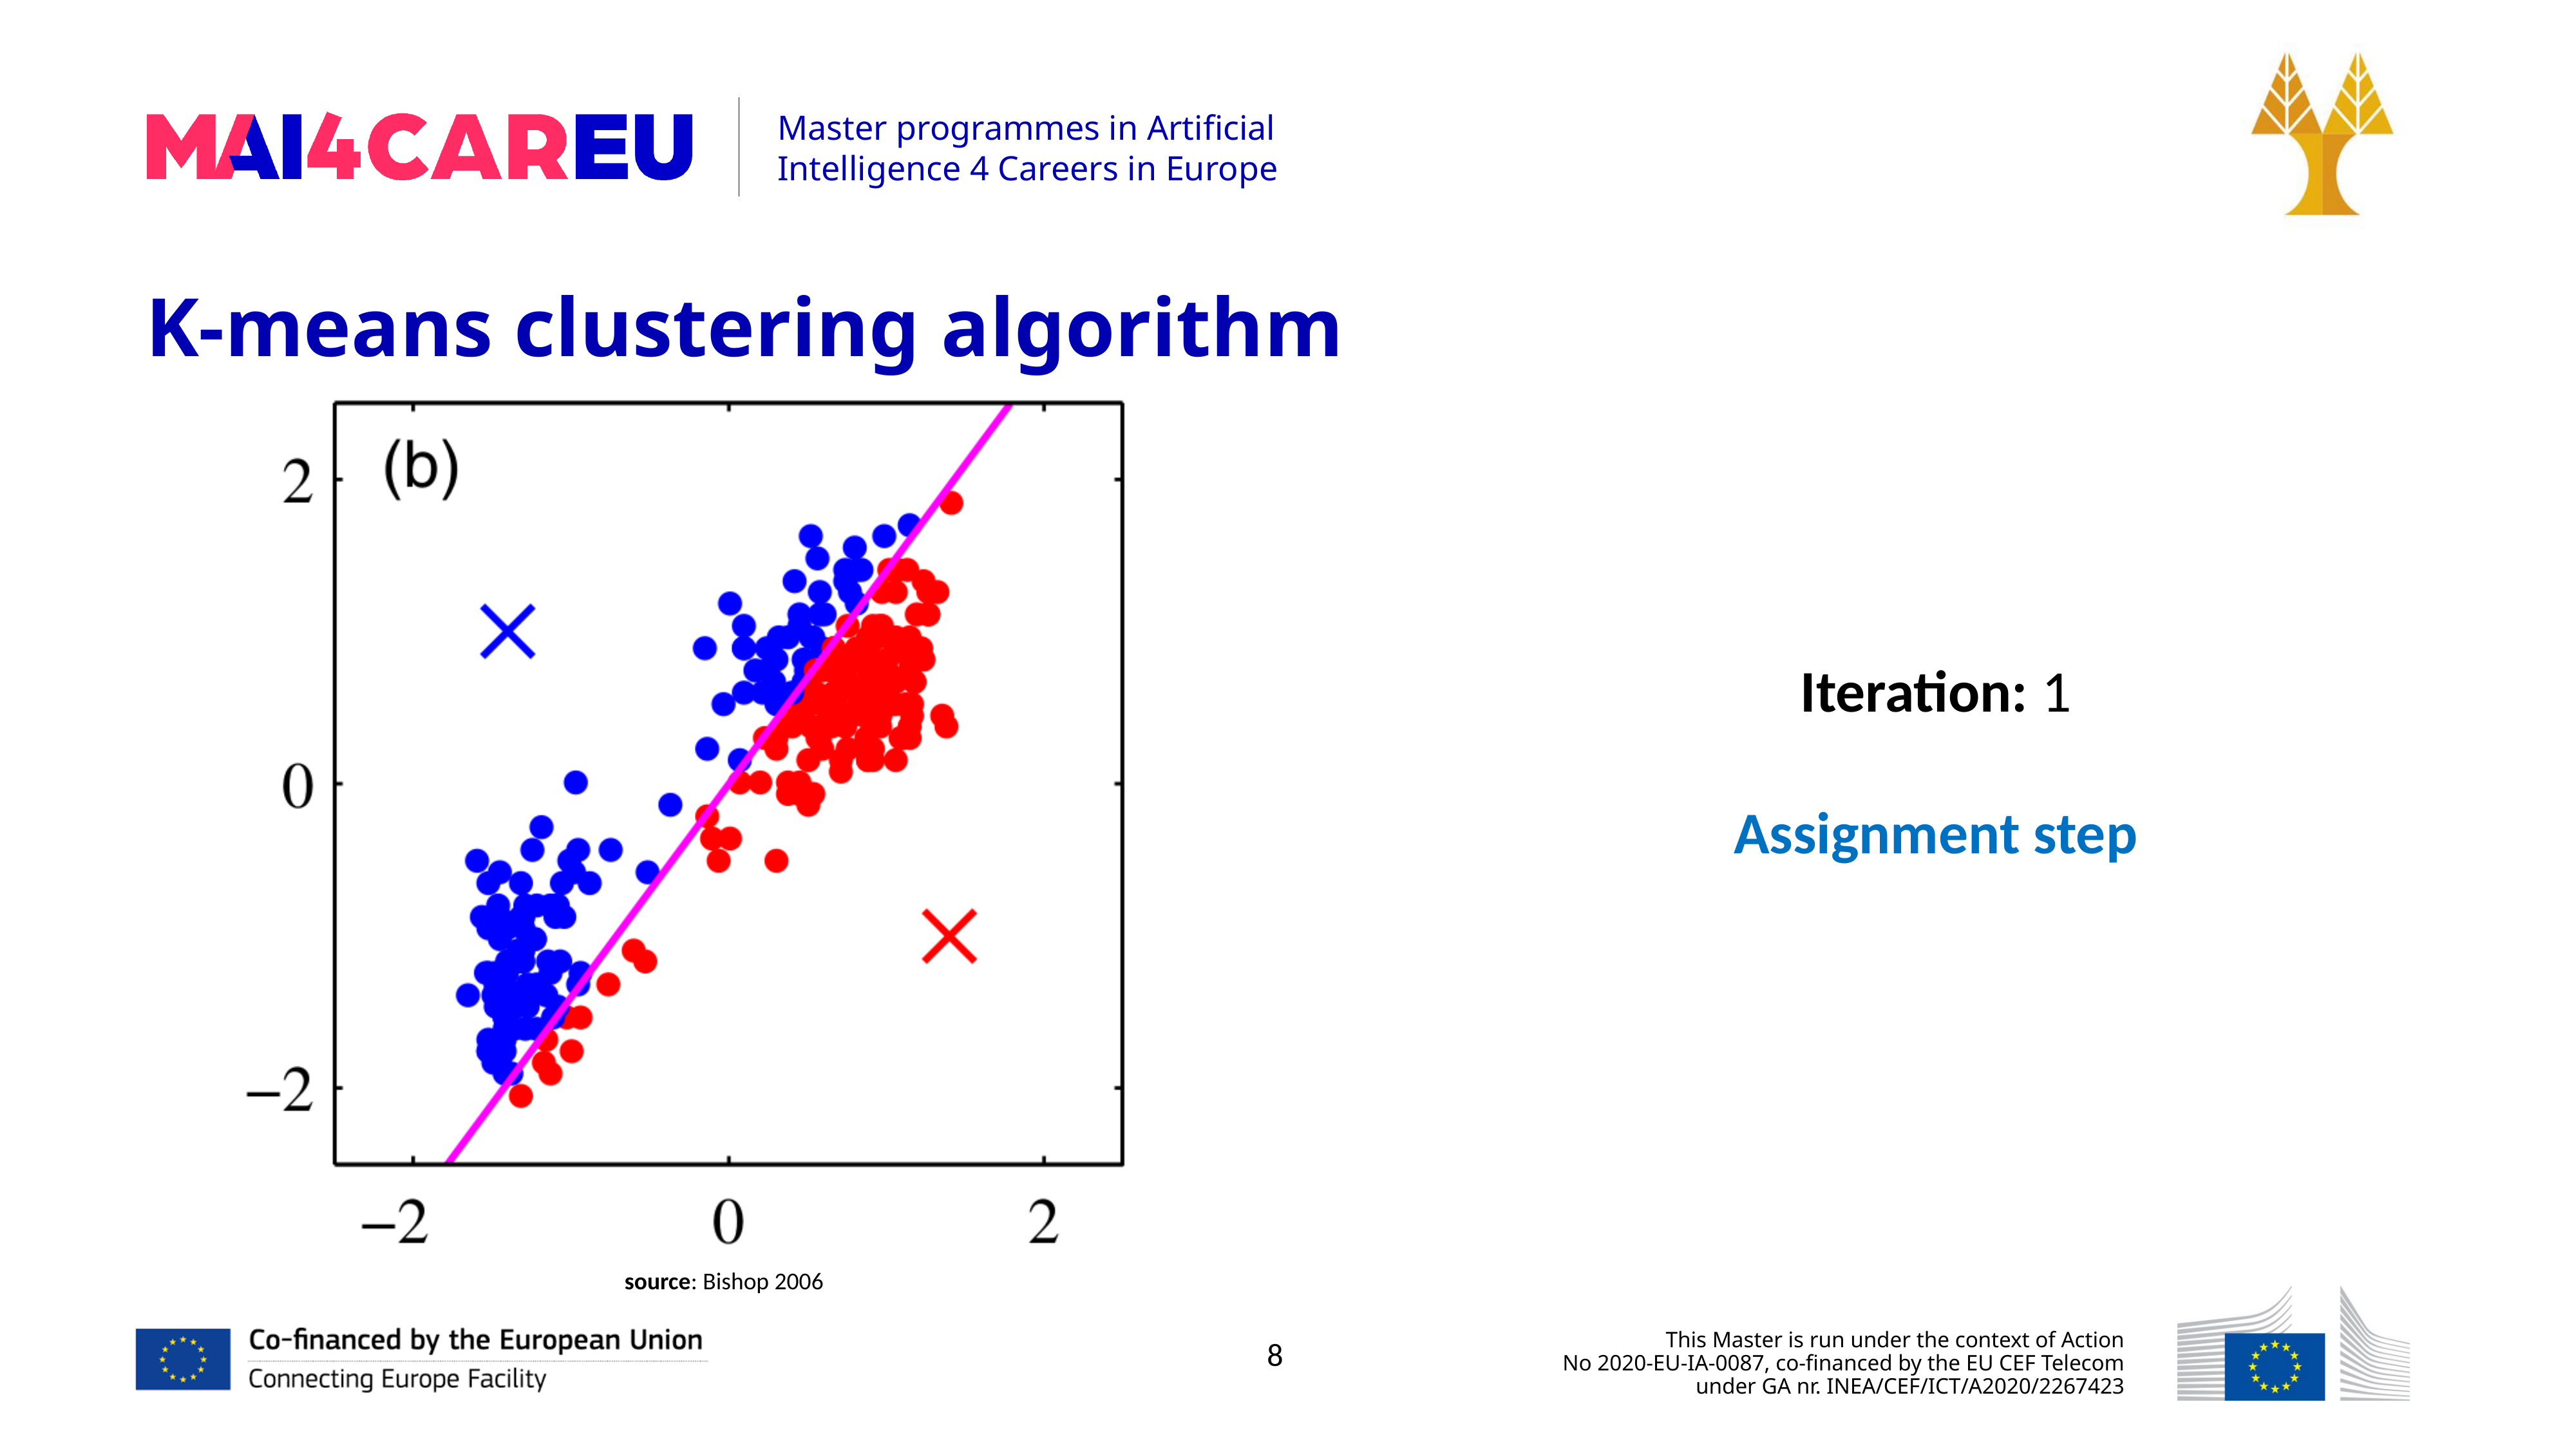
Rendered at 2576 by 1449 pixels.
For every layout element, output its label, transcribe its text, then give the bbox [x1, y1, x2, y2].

picture [2177, 1285, 2410, 1401]
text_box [241, 388, 1148, 1295]
list K-means clustering algorithm [136, 274, 2417, 495]
text_box Iteration: 1 Assignment step [1728, 647, 2144, 871]
picture [2216, 38, 2417, 238]
picture [147, 111, 692, 180]
picture [124, 1319, 713, 1399]
slide_number 8 [1222, 1314, 1329, 1392]
